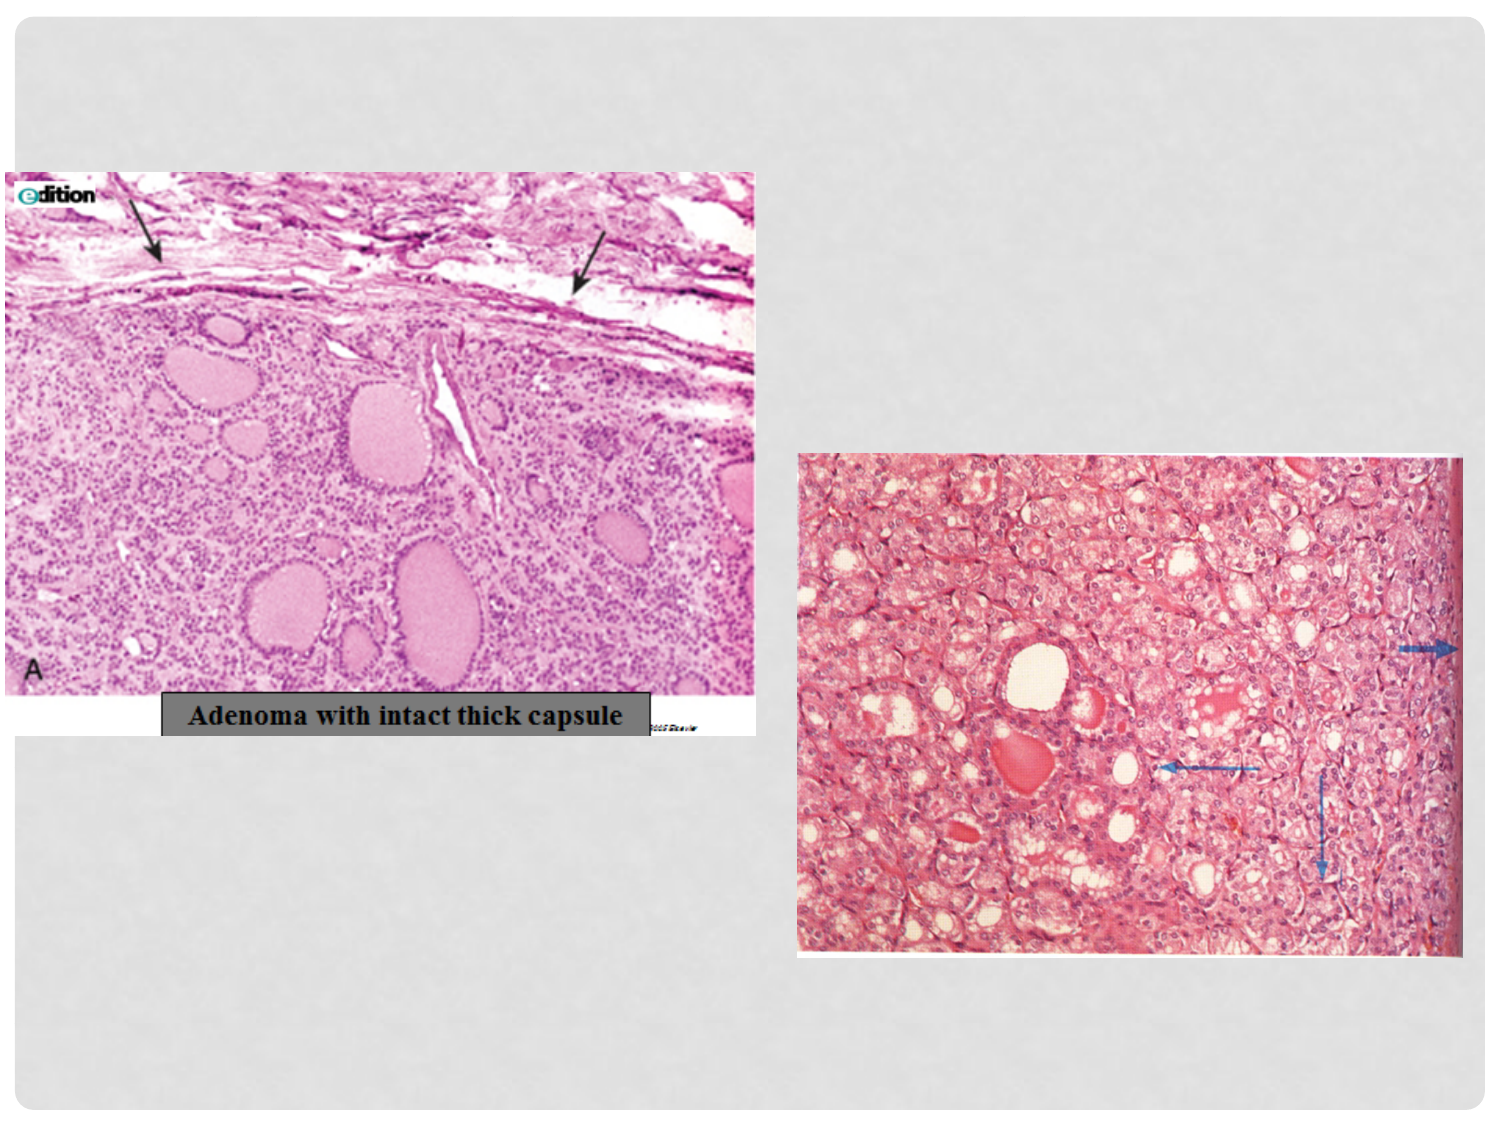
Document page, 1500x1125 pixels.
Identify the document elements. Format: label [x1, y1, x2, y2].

picture [5, 172, 756, 736]
picture [796, 453, 1463, 958]
